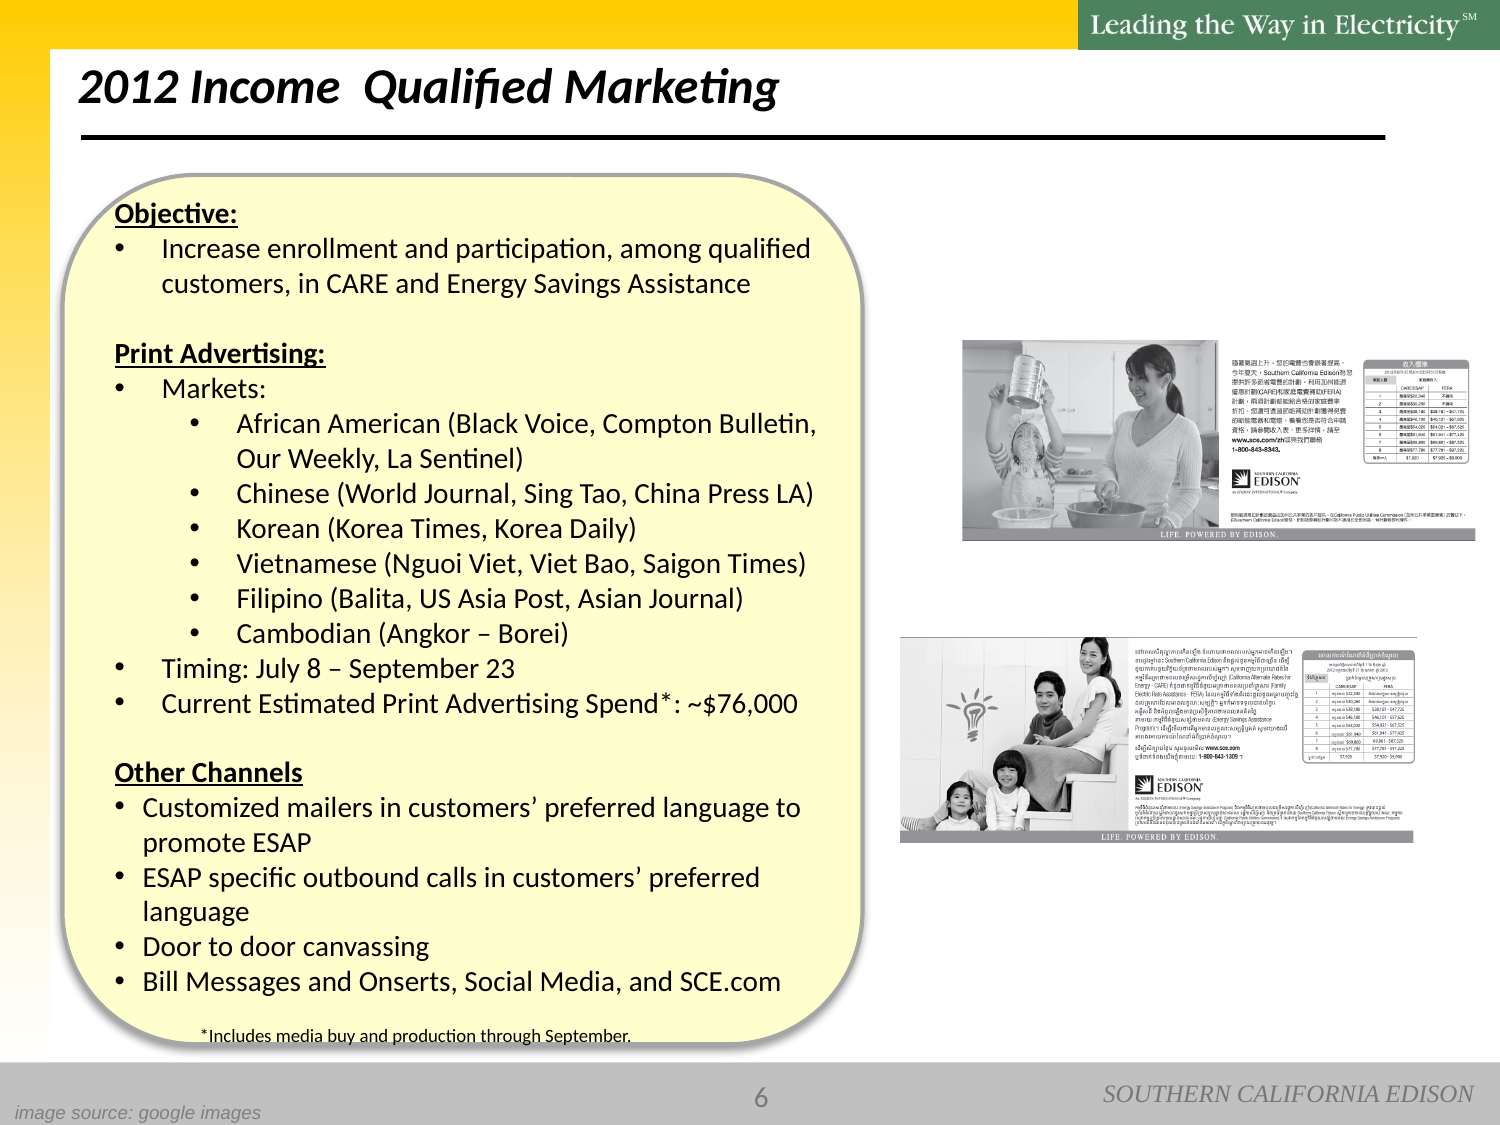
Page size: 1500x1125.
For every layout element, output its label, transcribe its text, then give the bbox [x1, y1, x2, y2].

text_box image source: google images [0, 1093, 466, 1125]
picture [899, 637, 1418, 843]
picture [1078, 0, 1500, 50]
text_box [135, 172, 790, 187]
text_box Objective: Increase enrollment and participation, among qualified customers, in CARE and Energy Savings Assistance Print Advertising: Markets: African American (Black Voice, Compton Bulletin, Our Weekly, La Sentinel) Chinese (World Journal, Sing Tao, China Press LA) Korean (Korea Times, Korea Daily) Vietnamese (Nguoi Viet, Viet Bao, Saigon Times) Filipino (Balita, US Asia Post, Asian Journal) Cambodian (Angkor – Borei) Timing: July 8 – September 23 Current Estimated Print Advertising Spend*: ~$76,000 Other Channels Customized mailers in customers’ preferred language to promote ESAP ESAP specific outbound calls in customers’ preferred language Door to door canvassing Bill Messages and Onserts, Social Media, and SCE.com *Includes media buy and production through September. [99, 187, 863, 1054]
slide_number 6 [708, 1070, 784, 1125]
picture [962, 339, 1476, 541]
title 2012 Income Qualified Marketing [62, 37, 1463, 143]
text_box [60, 213, 99, 1006]
